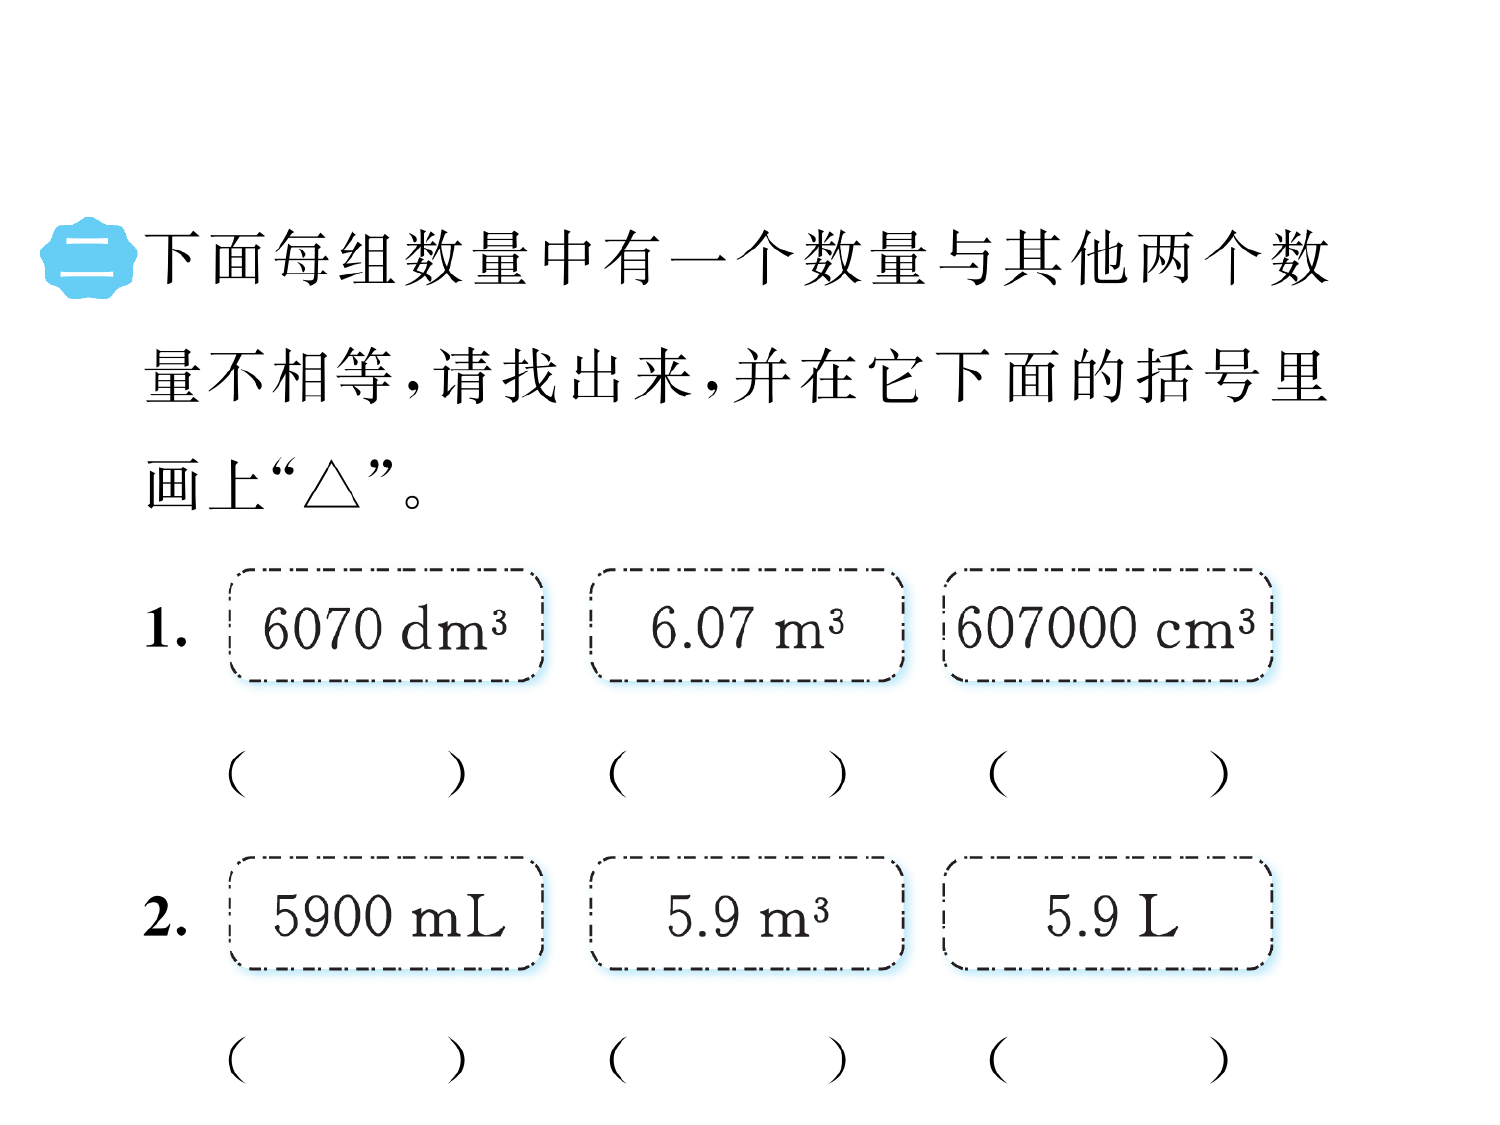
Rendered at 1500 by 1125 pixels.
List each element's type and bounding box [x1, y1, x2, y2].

picture [35, 177, 1341, 1122]
